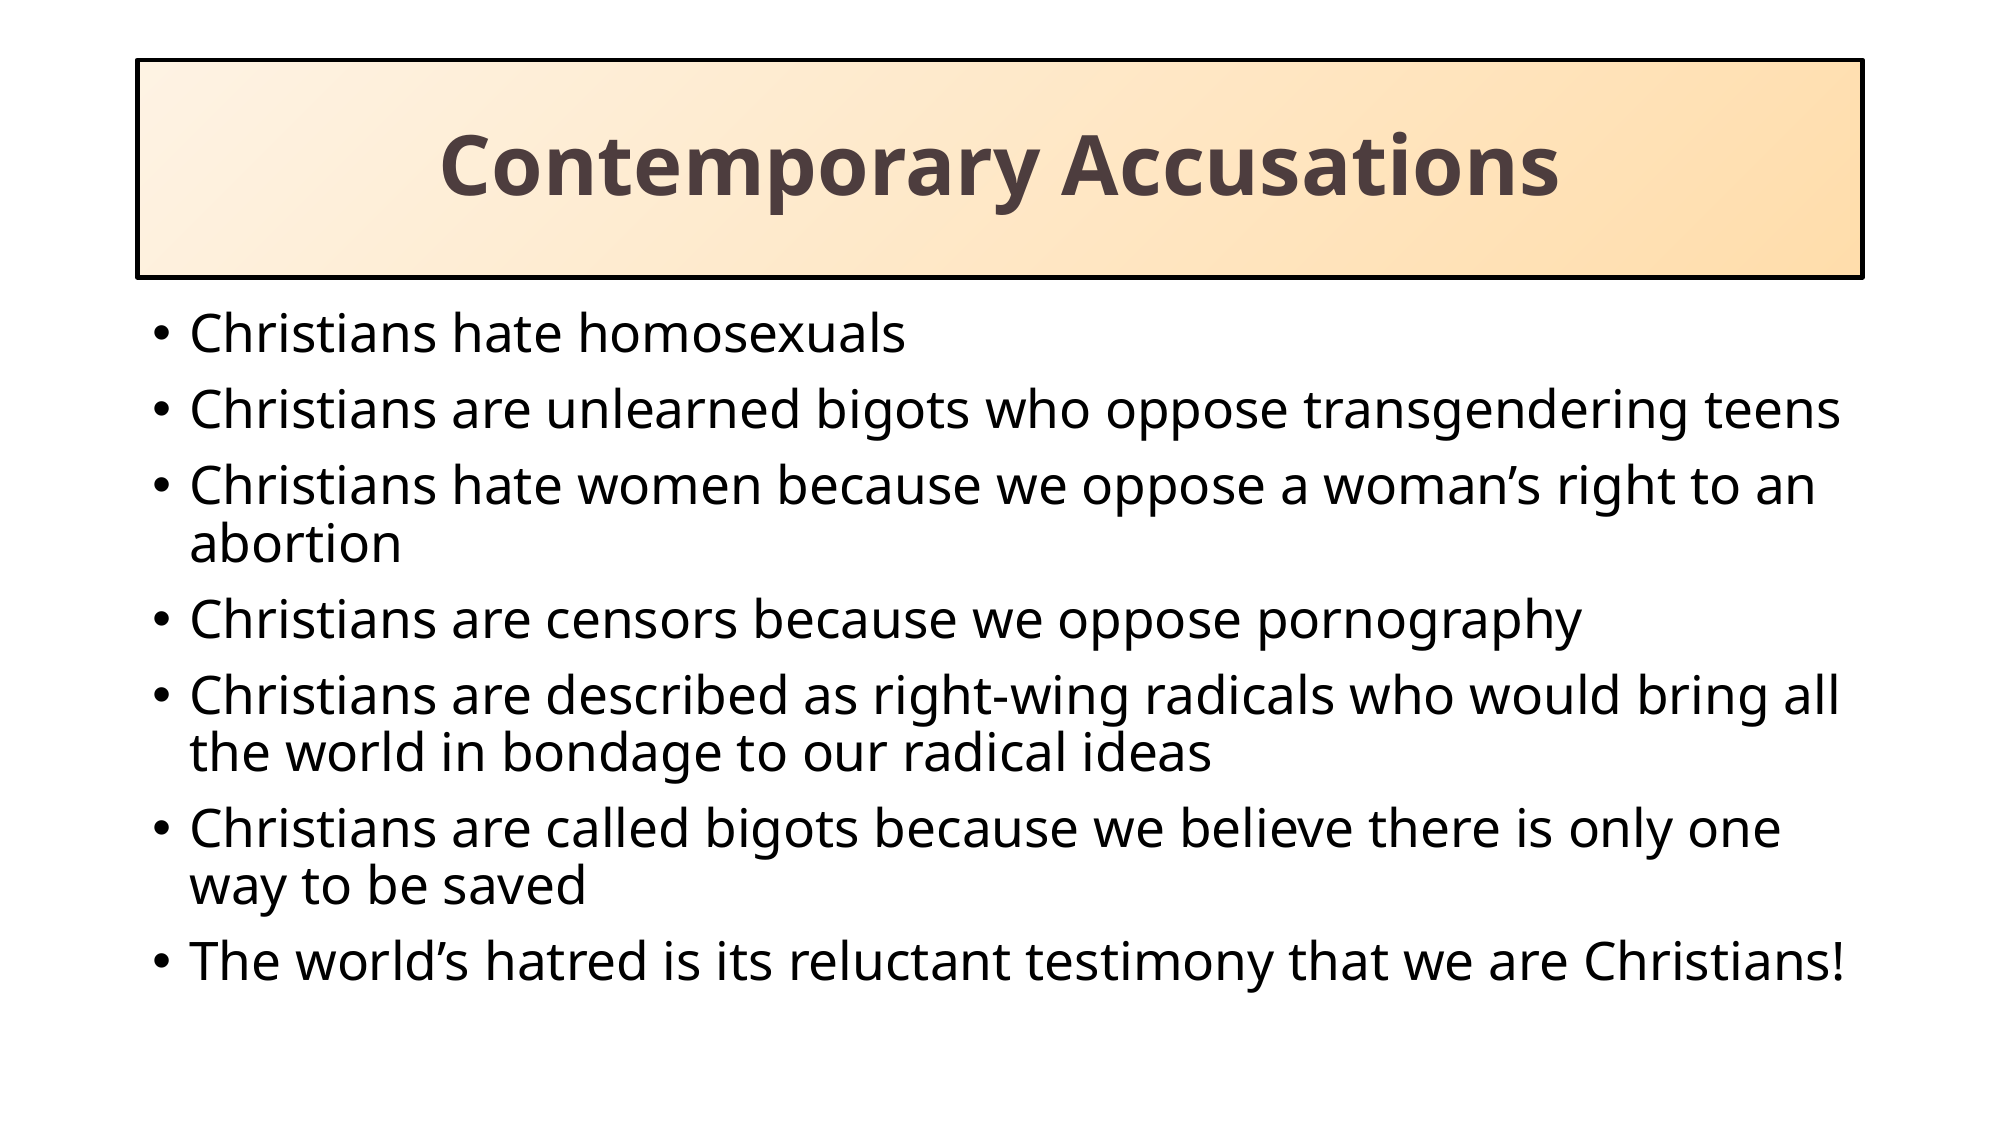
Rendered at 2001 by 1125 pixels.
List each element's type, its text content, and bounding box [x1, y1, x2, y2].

list Christians hate homosexuals Christians are unlearned bigots who oppose transgendering teens Christians hate women because we oppose a woman’s right to an abortion Christians are censors because we oppose pornography Christians are described as right-wing radicals who would bring all the world in bondage to our radical ideas Christians are called bigots because we believe there is only one way to be saved The world’s hatred is its reluctant testimony that we are Christians! [137, 299, 1863, 1014]
title Contemporary Accusations [135, 58, 1865, 280]
